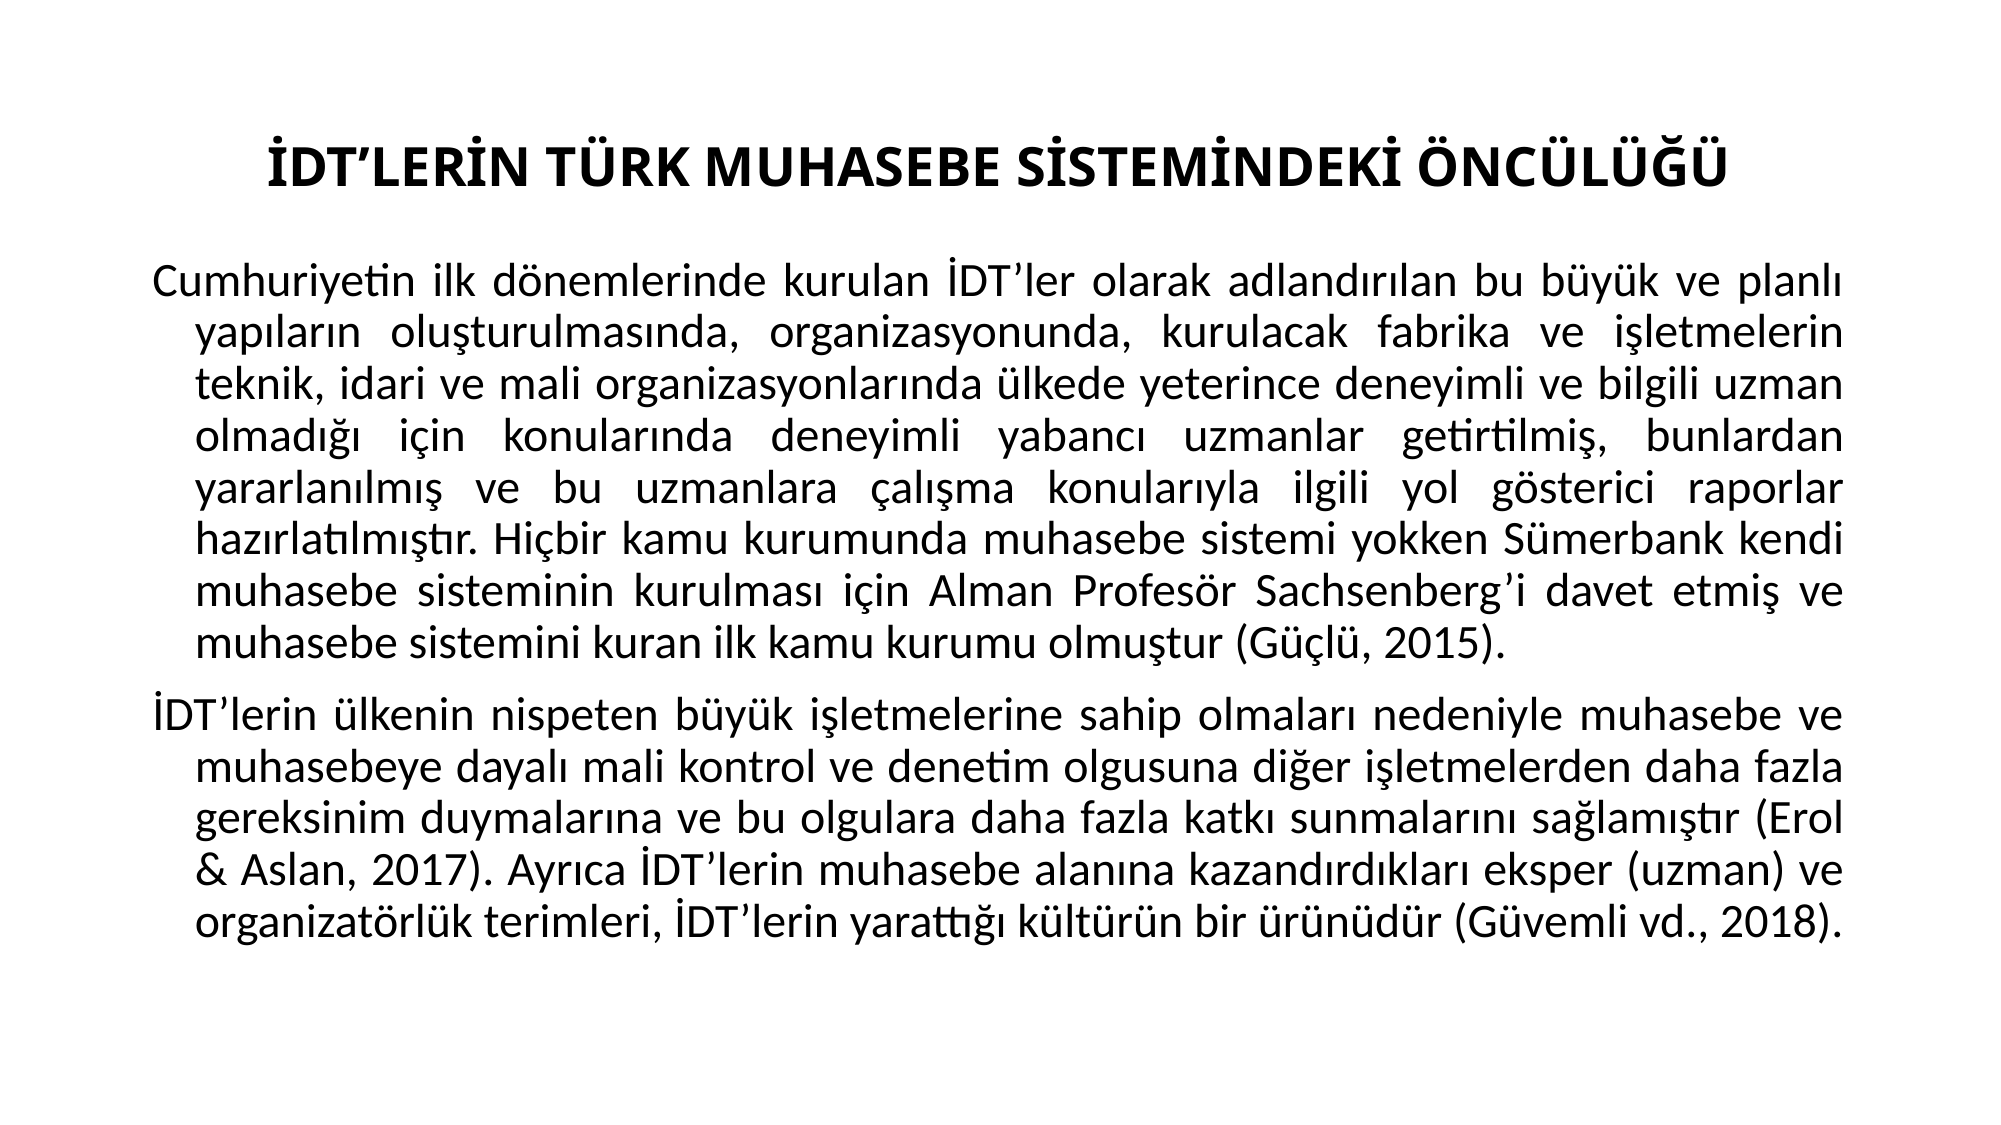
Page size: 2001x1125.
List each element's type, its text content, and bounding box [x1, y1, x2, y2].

list Cumhuriyetin ilk dönemlerinde kurulan İDT’ler olarak adlandırılan bu büyük ve planlı yapıların oluşturulmasında, organizasyonunda, kurulacak fabrika ve işletmelerin teknik, idari ve mali organizasyonlarında ülkede yeterince deneyimli ve bilgili uzman olmadığı için konularında deneyimli yabancı uzmanlar getirtilmiş, bunlardan yararlanılmış ve bu uzmanlara çalışma konularıyla ilgili yol gösterici raporlar hazırlatılmıştır. Hiçbir kamu kurumunda muhasebe sistemi yokken Sümerbank kendi muhasebe sisteminin kurulması için Alman Profesör Sachsenberg’i davet etmiş ve muhasebe sistemini kuran ilk kamu kurumu olmuştur (Güçlü, 2015). İDT’lerin ülkenin nispeten büyük işletmelerine sahip olmaları nedeniyle muhasebe ve muhasebeye dayalı mali kontrol ve denetim olgusuna diğer işletmelerden daha fazla gereksinim duymalarına ve bu olgulara daha fazla katkı sunmalarını sağlamıştır (Erol & Aslan, 2017). Ayrıca İDT’lerin muhasebe alanına kazandırdıkları eksper (uzman) ve organizatörlük terimleri, İDT’lerin yarattığı kültürün bir ürünüdür (Güvemli vd., 2018). [137, 247, 1863, 1014]
title İDT’LERİN TÜRK MUHASEBE SİSTEMİNDEKİ ÖNCÜLÜĞÜ [137, 59, 1863, 247]
